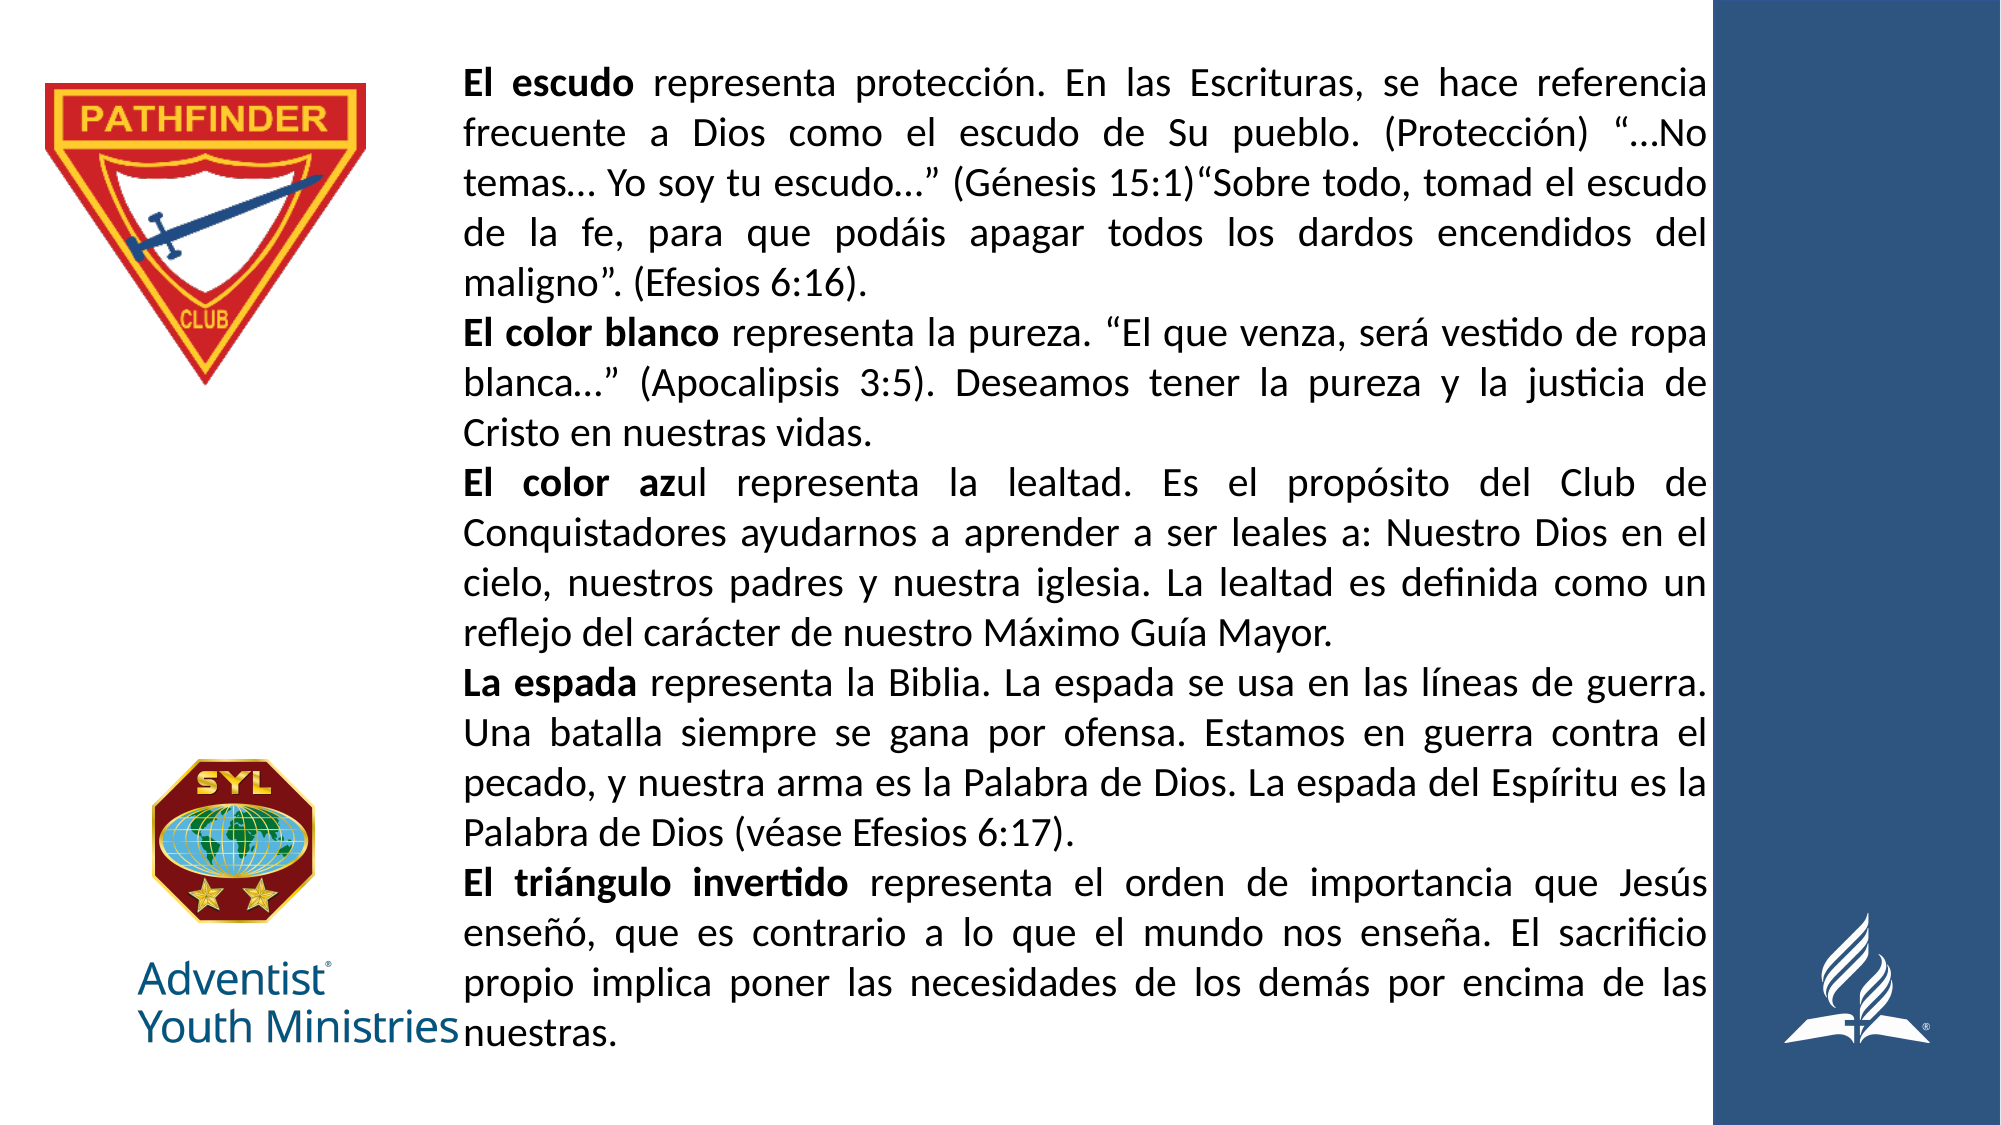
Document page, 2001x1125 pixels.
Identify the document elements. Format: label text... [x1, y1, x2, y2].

picture [1771, 892, 1943, 1064]
picture [109, 730, 489, 1064]
text_box El escudo representa protección. En las Escrituras, se hace referencia frecuente a Dios como el escudo de Su pueblo. (Protección) “…No temas… Yo soy tu escudo…” (Génesis 15:1)“Sobre todo, tomad el escudo de la fe, para que podáis apagar todos los dardos encendidos del maligno”. (Efesios 6:16). El color blanco representa la pureza. “El que venza, será vestido de ropa blanca…” (Apocalipsis 3:5). Deseamos tener la pureza y la justicia de Cristo en nuestras vidas. El color azul representa la lealtad. Es el propósito del Club de Conquistadores ayudarnos a aprender a ser leales a: Nuestro Dios en el cielo, nuestros padres y nuestra iglesia. La lealtad es definida como un reflejo del carácter de nuestro Máximo Guía Mayor. La espada representa la Biblia. La espada se usa en las líneas de guerra. Una batalla siempre se gana por ofensa. Estamos en guerra contra el pecado, y nuestra arma es la Palabra de Dios. La espada del Espíritu es la Palabra de Dios (véase Efesios 6:17). El triángulo invertido representa el orden de importancia que Jesús enseñó, que es contrario a lo que el mundo nos enseña. El sacrificio propio implica poner las necesidades de los demás por encima de las nuestras. [448, 47, 1724, 1063]
picture [45, 83, 366, 386]
